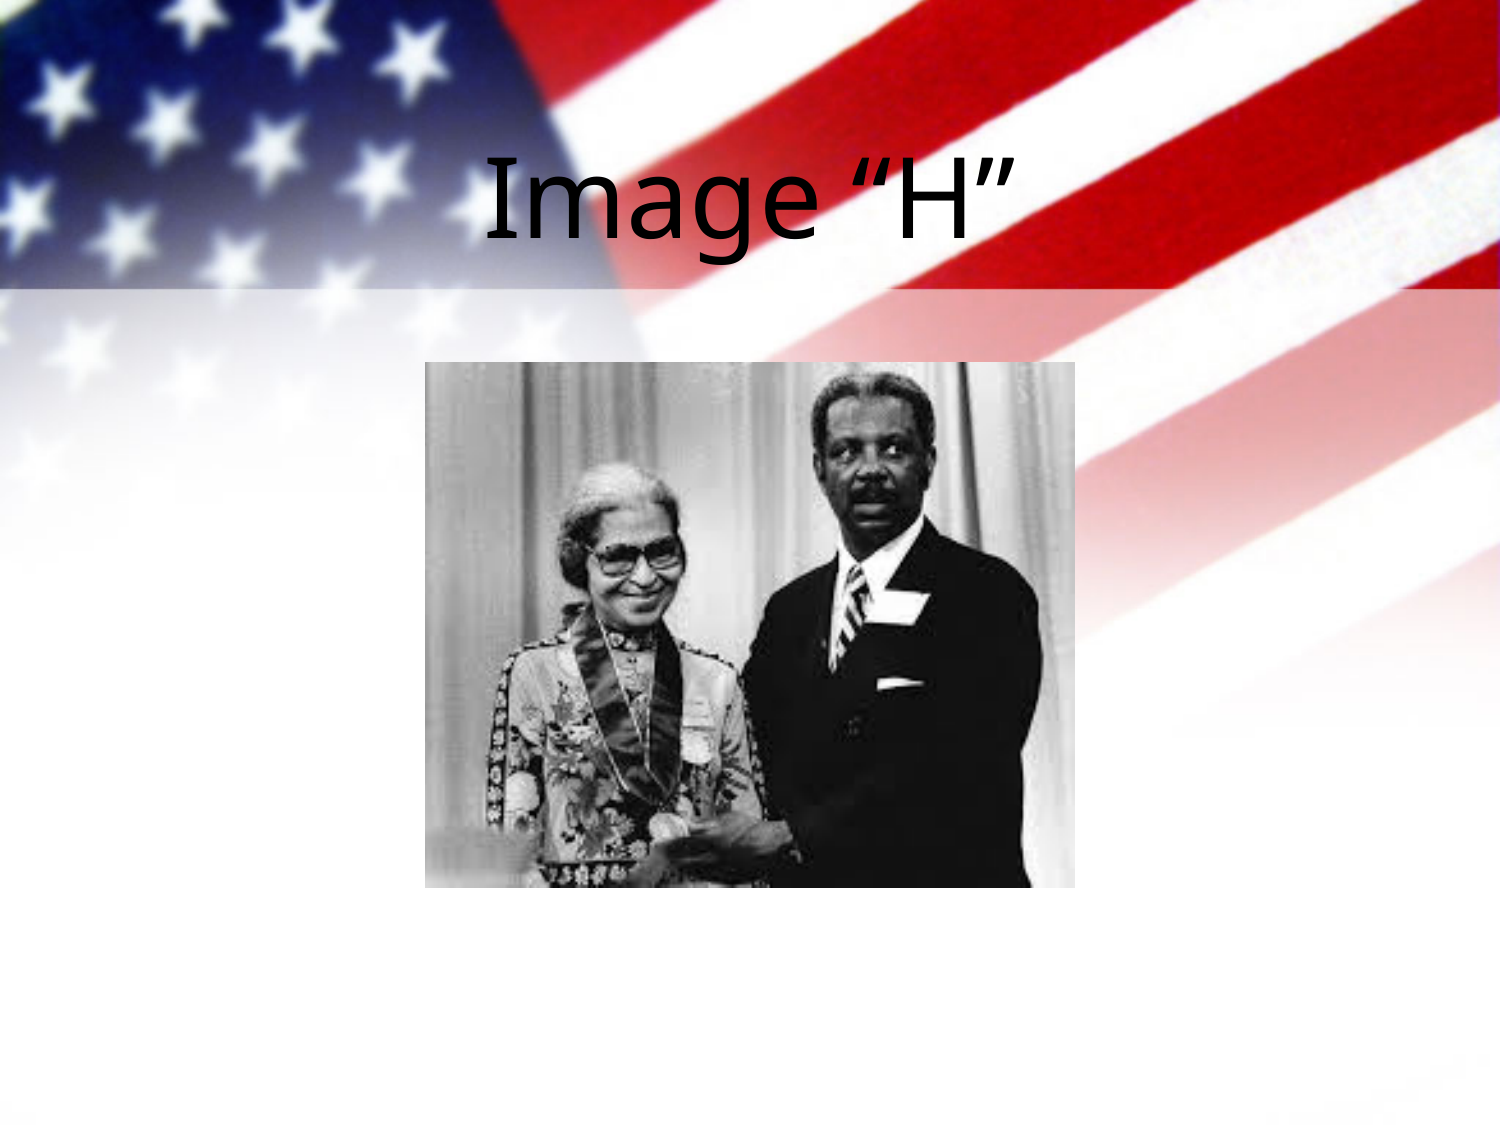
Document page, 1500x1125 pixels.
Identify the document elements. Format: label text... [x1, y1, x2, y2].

picture [0, 0, 1500, 1125]
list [424, 362, 1076, 888]
title Image “H” [112, 99, 1388, 288]
